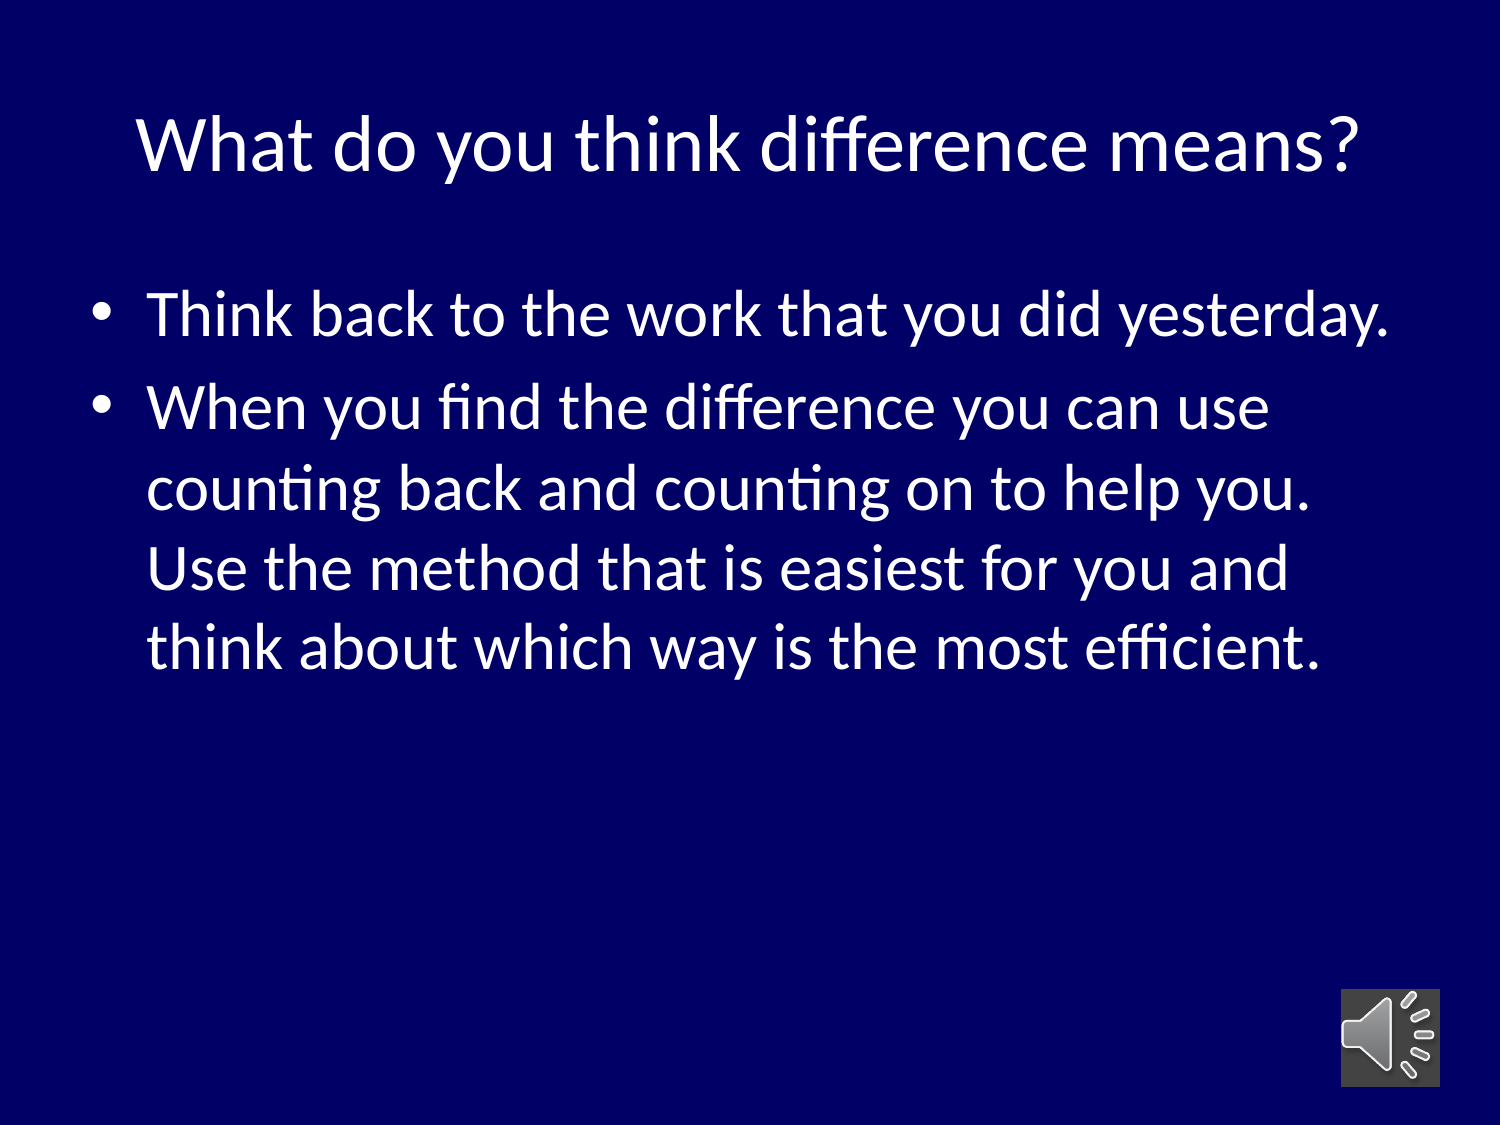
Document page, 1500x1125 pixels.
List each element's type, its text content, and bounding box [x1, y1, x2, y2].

picture [1340, 987, 1441, 1088]
title What do you think difference means? [75, 45, 1425, 233]
list Think back to the work that you did yesterday. When you find the difference you can use counting back and counting on to help you. Use the method that is easiest for you and think about which way is the most efficient. [75, 262, 1425, 1005]
